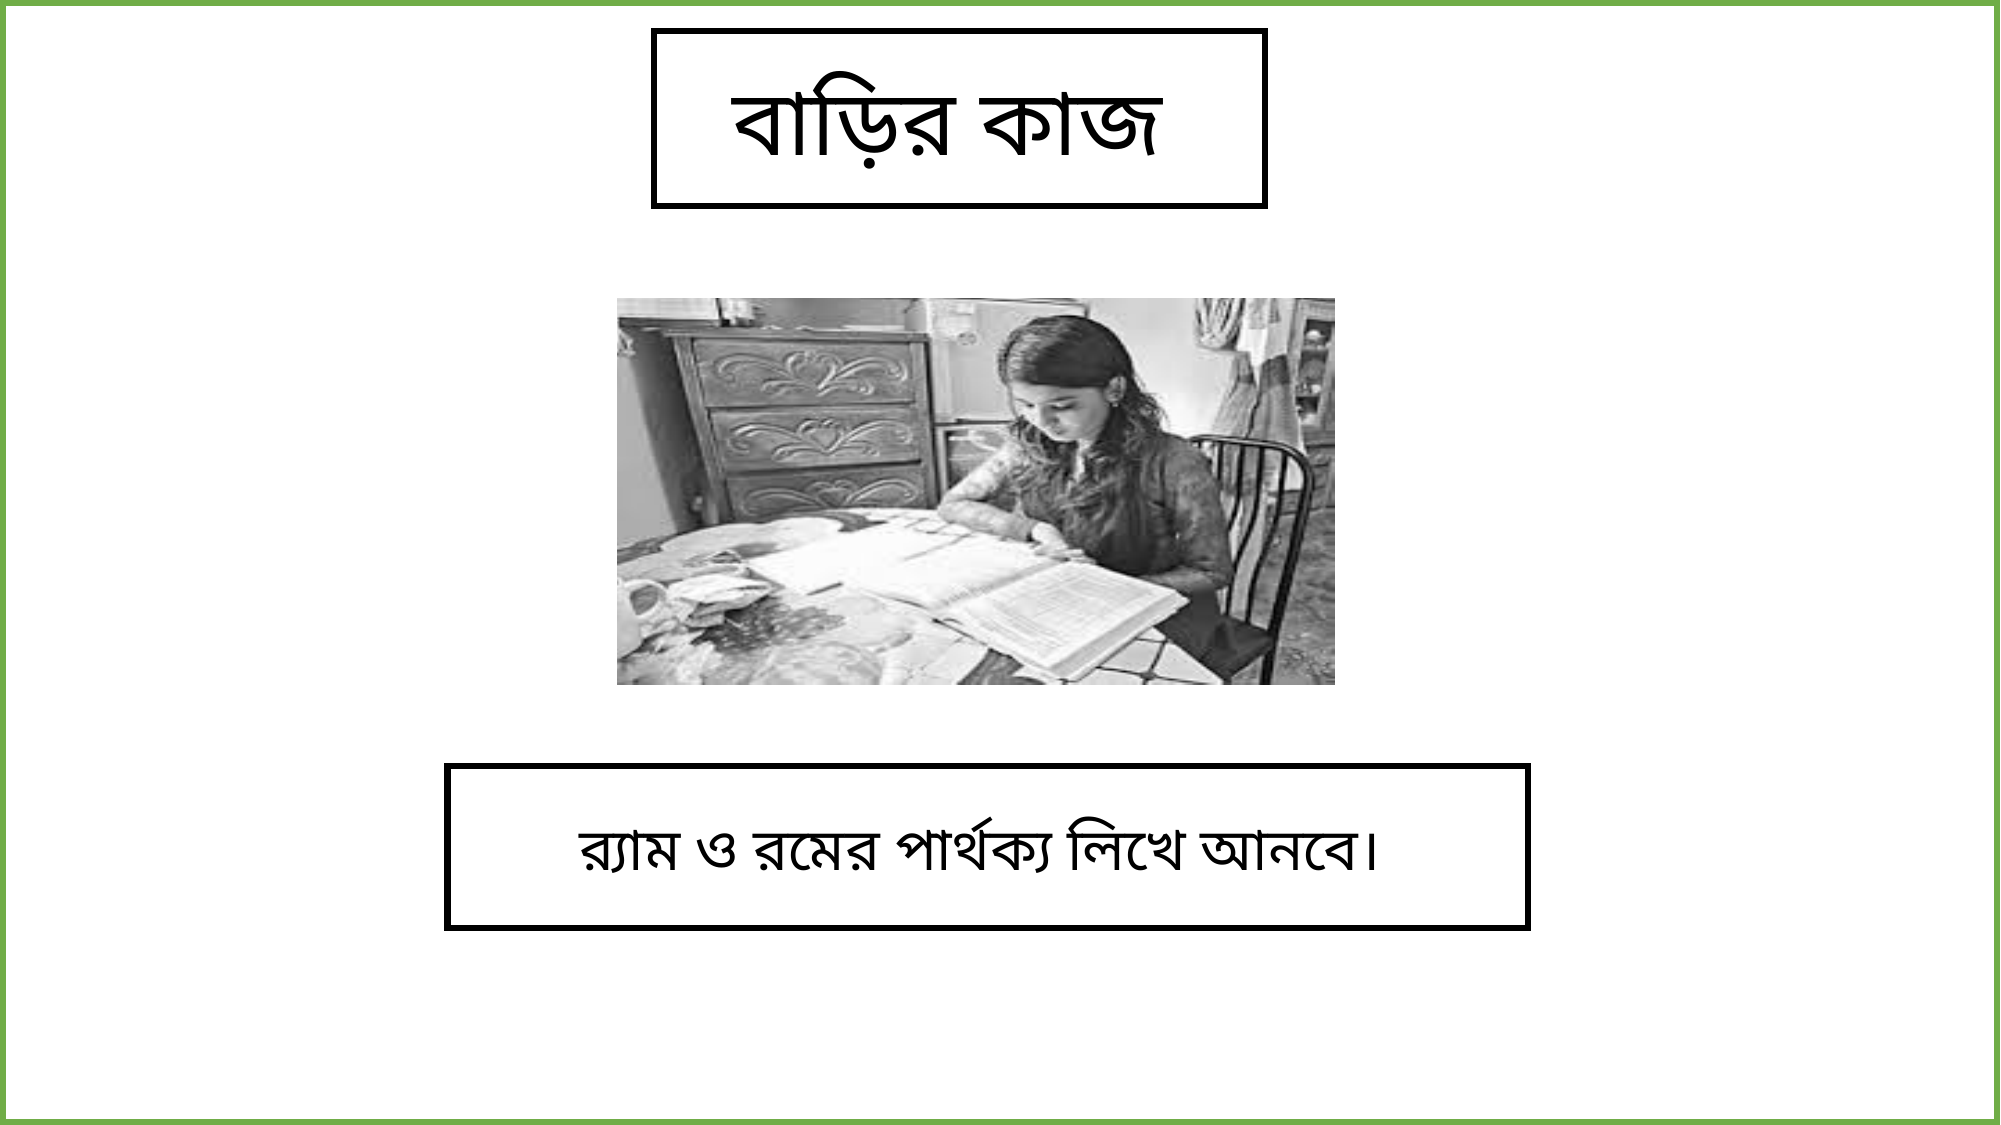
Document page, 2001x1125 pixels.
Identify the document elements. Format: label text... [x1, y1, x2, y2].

picture [617, 298, 1335, 685]
text_box [0, 0, 2000, 1125]
text_box র‍্যাম ও রমের পার্থক্য লিখে আনবে। [447, 765, 1529, 929]
text_box বাড়ির কাজ [653, 30, 1266, 207]
